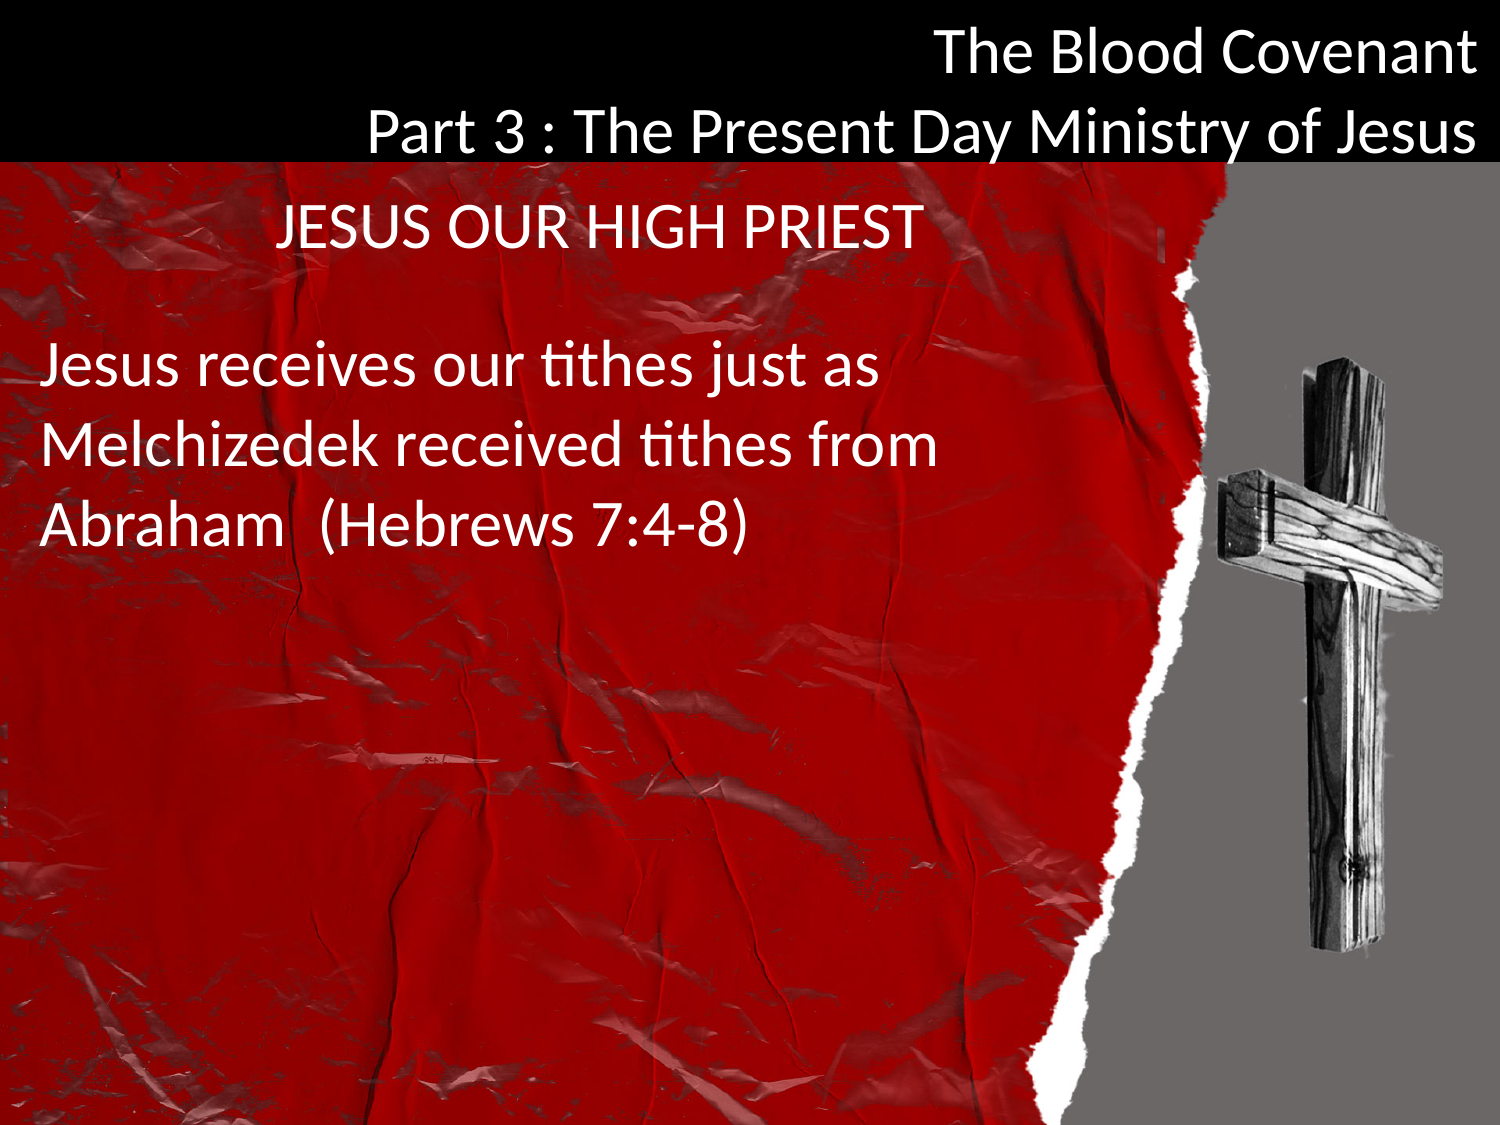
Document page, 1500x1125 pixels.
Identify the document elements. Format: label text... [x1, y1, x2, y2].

text_box JESUS OUR HIGH PRIEST [24, 174, 1175, 270]
text_box Jesus receives our tithes just as Melchizedek received tithes from Abraham (Hebrews 7:4-8) [24, 312, 1150, 568]
picture [0, 162, 1500, 1125]
